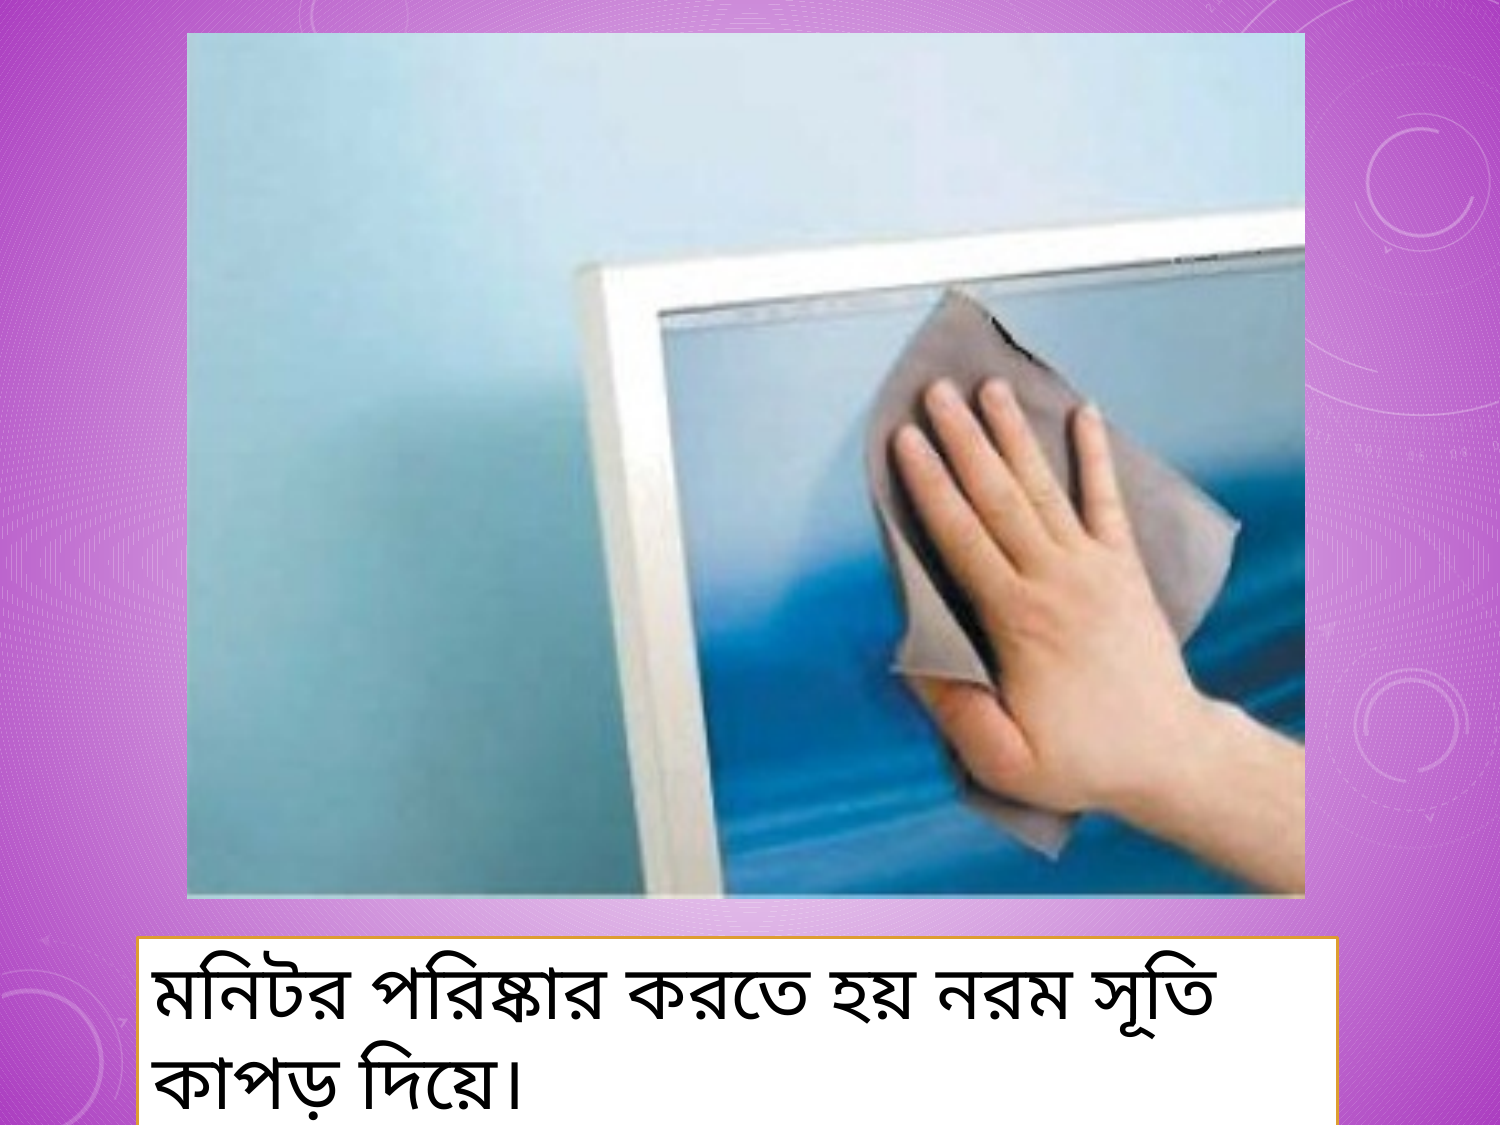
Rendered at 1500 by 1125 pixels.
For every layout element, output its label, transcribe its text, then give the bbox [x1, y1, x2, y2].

text_box মনিটর পরিষ্কার করতে হয় নরম সূতি কাপড় দিয়ে। [136, 936, 1339, 1125]
picture [2, 0, 1499, 1125]
